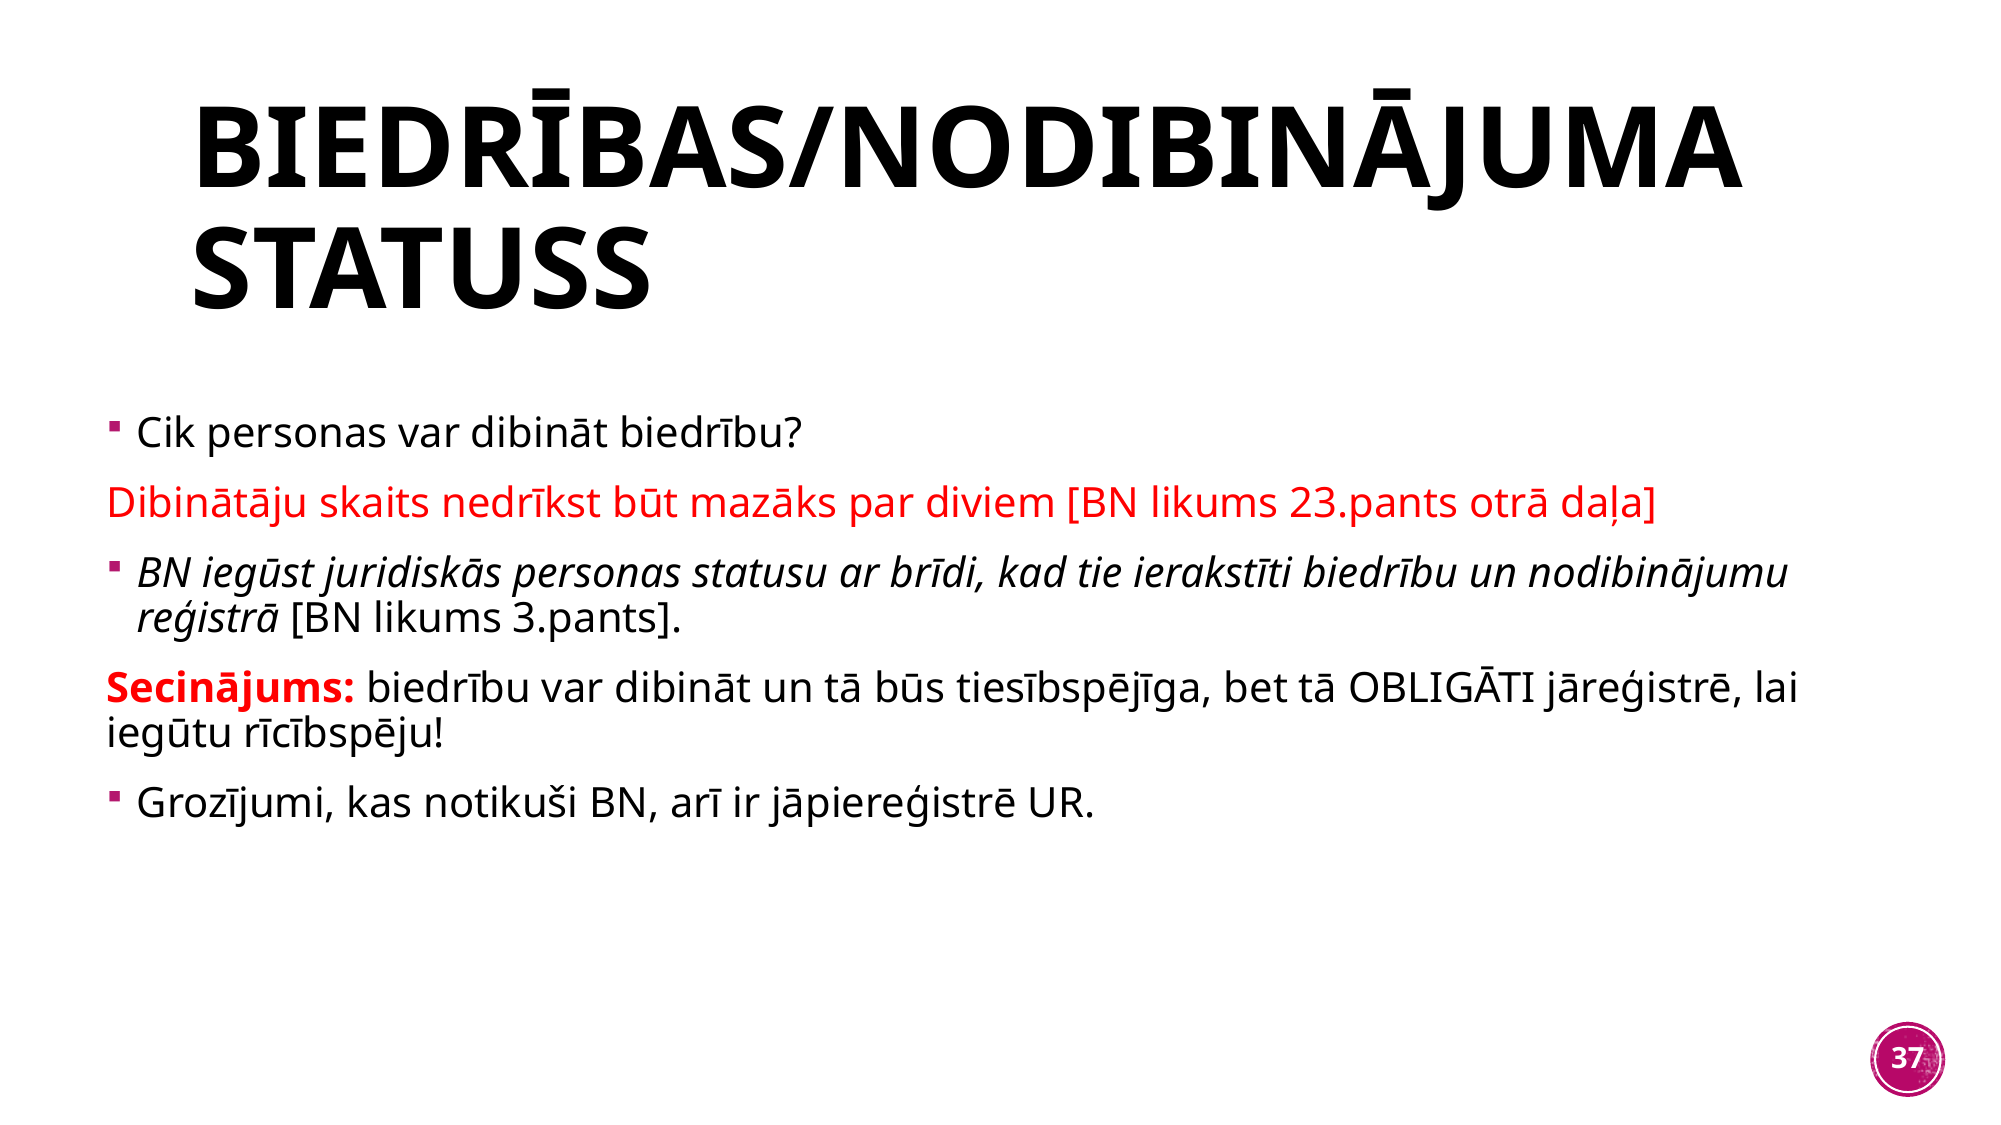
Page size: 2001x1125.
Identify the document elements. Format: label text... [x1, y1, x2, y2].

list Cik personas var dibināt biedrību? Dibinātāju skaits nedrīkst būt mazāks par diviem [BN likums 23.pants otrā daļa] BN iegūst juridiskās personas statusu ar brīdi, kad tie ierakstīti biedrību un nodibinājumu reģistrā [BN likums 3.pants]. Secinājums: biedrību var dibināt un tā būs tiesībspējīga, bet tā OBLIGĀTI jāreģistrē, lai iegūtu rīcībspēju! Grozījumi, kas notikuši BN, arī ir jāpiereģistrē UR. [91, 403, 1884, 1063]
title Biedrības/nodibinājuma statuss [175, 79, 1826, 344]
slide_number 37 [1855, 1028, 1961, 1089]
